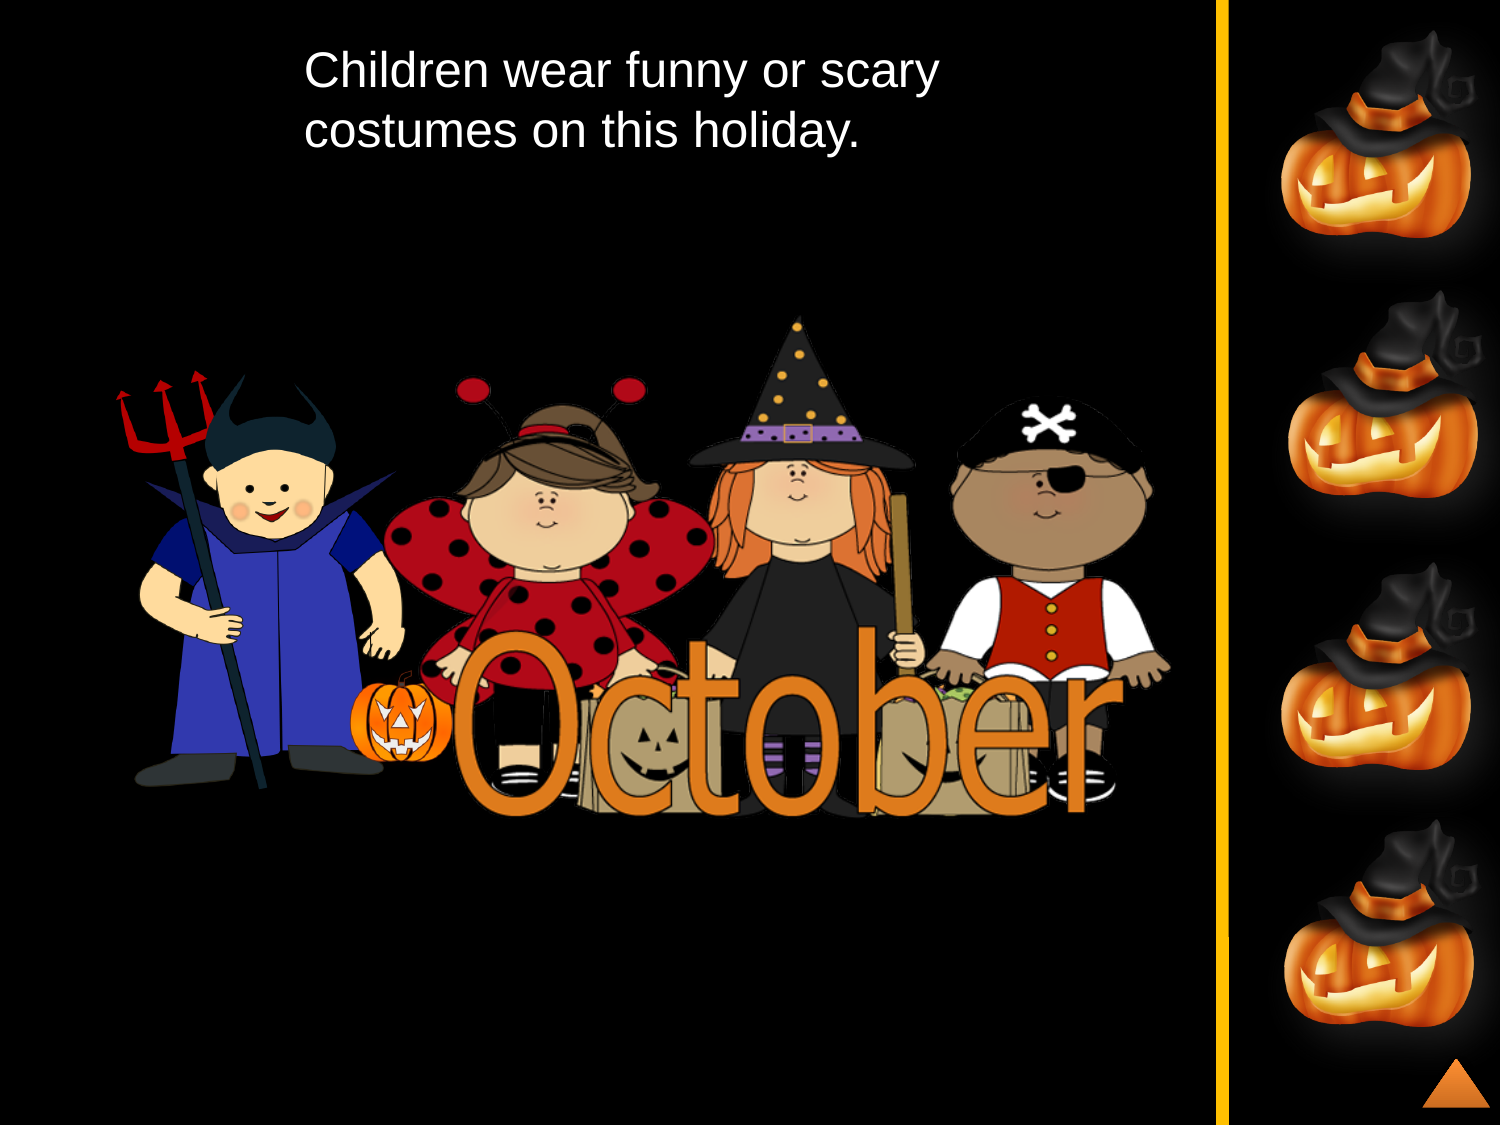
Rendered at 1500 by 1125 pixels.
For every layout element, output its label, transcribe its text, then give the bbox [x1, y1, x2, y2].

picture [1281, 562, 1479, 770]
text_box [1421, 1057, 1491, 1109]
text_box Children wear funny or scary costumes on this holiday. [289, 30, 1040, 165]
picture [1281, 29, 1479, 238]
picture [1284, 819, 1482, 1028]
text_box [1219, 0, 1226, 1125]
picture [113, 314, 1172, 821]
picture [1287, 290, 1486, 499]
